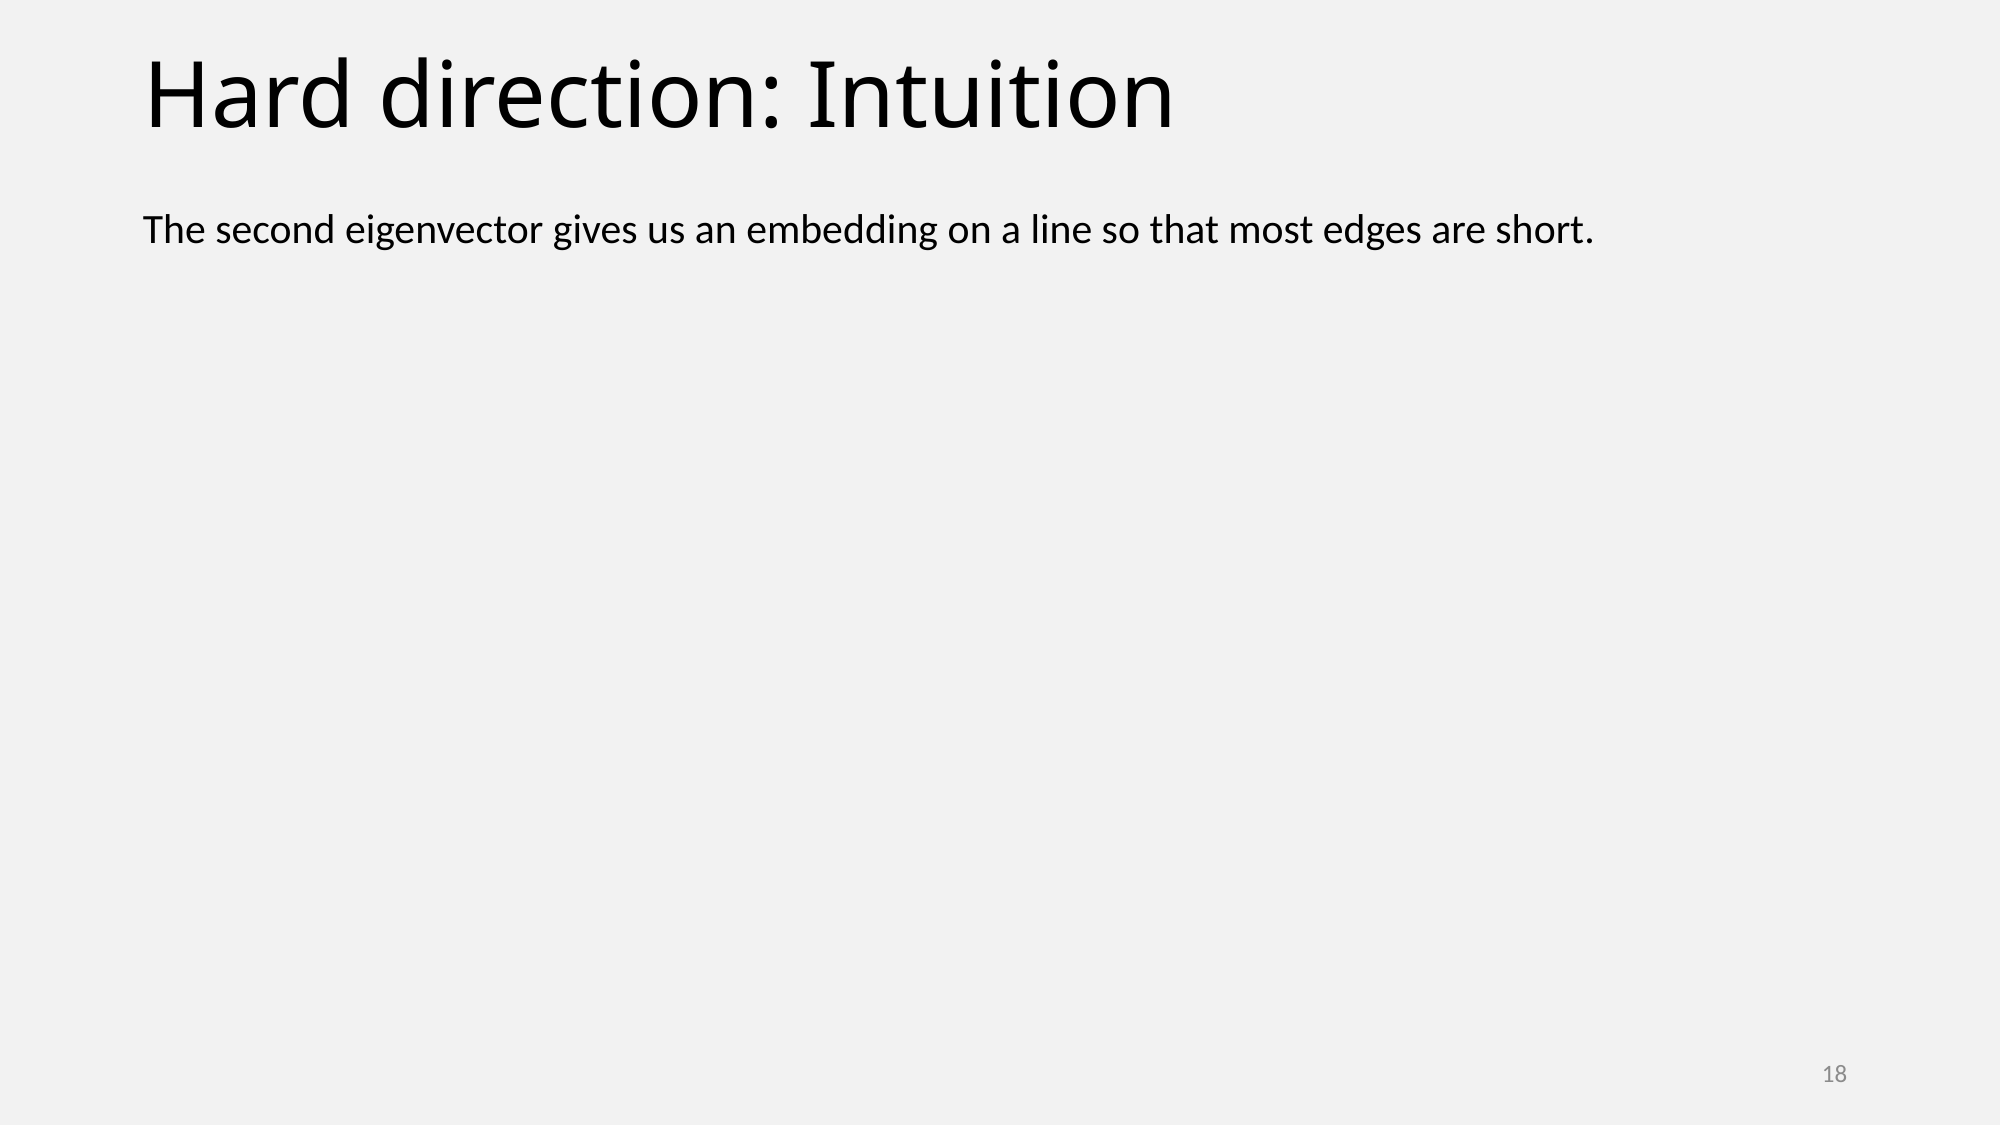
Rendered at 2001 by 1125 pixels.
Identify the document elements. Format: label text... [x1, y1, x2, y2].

title Hard direction: Intuition [128, 17, 1924, 179]
slide_number 18 [1412, 1042, 1863, 1103]
text_box The second eigenvector gives us an embedding on a line so that most edges are short. [128, 194, 1899, 260]
